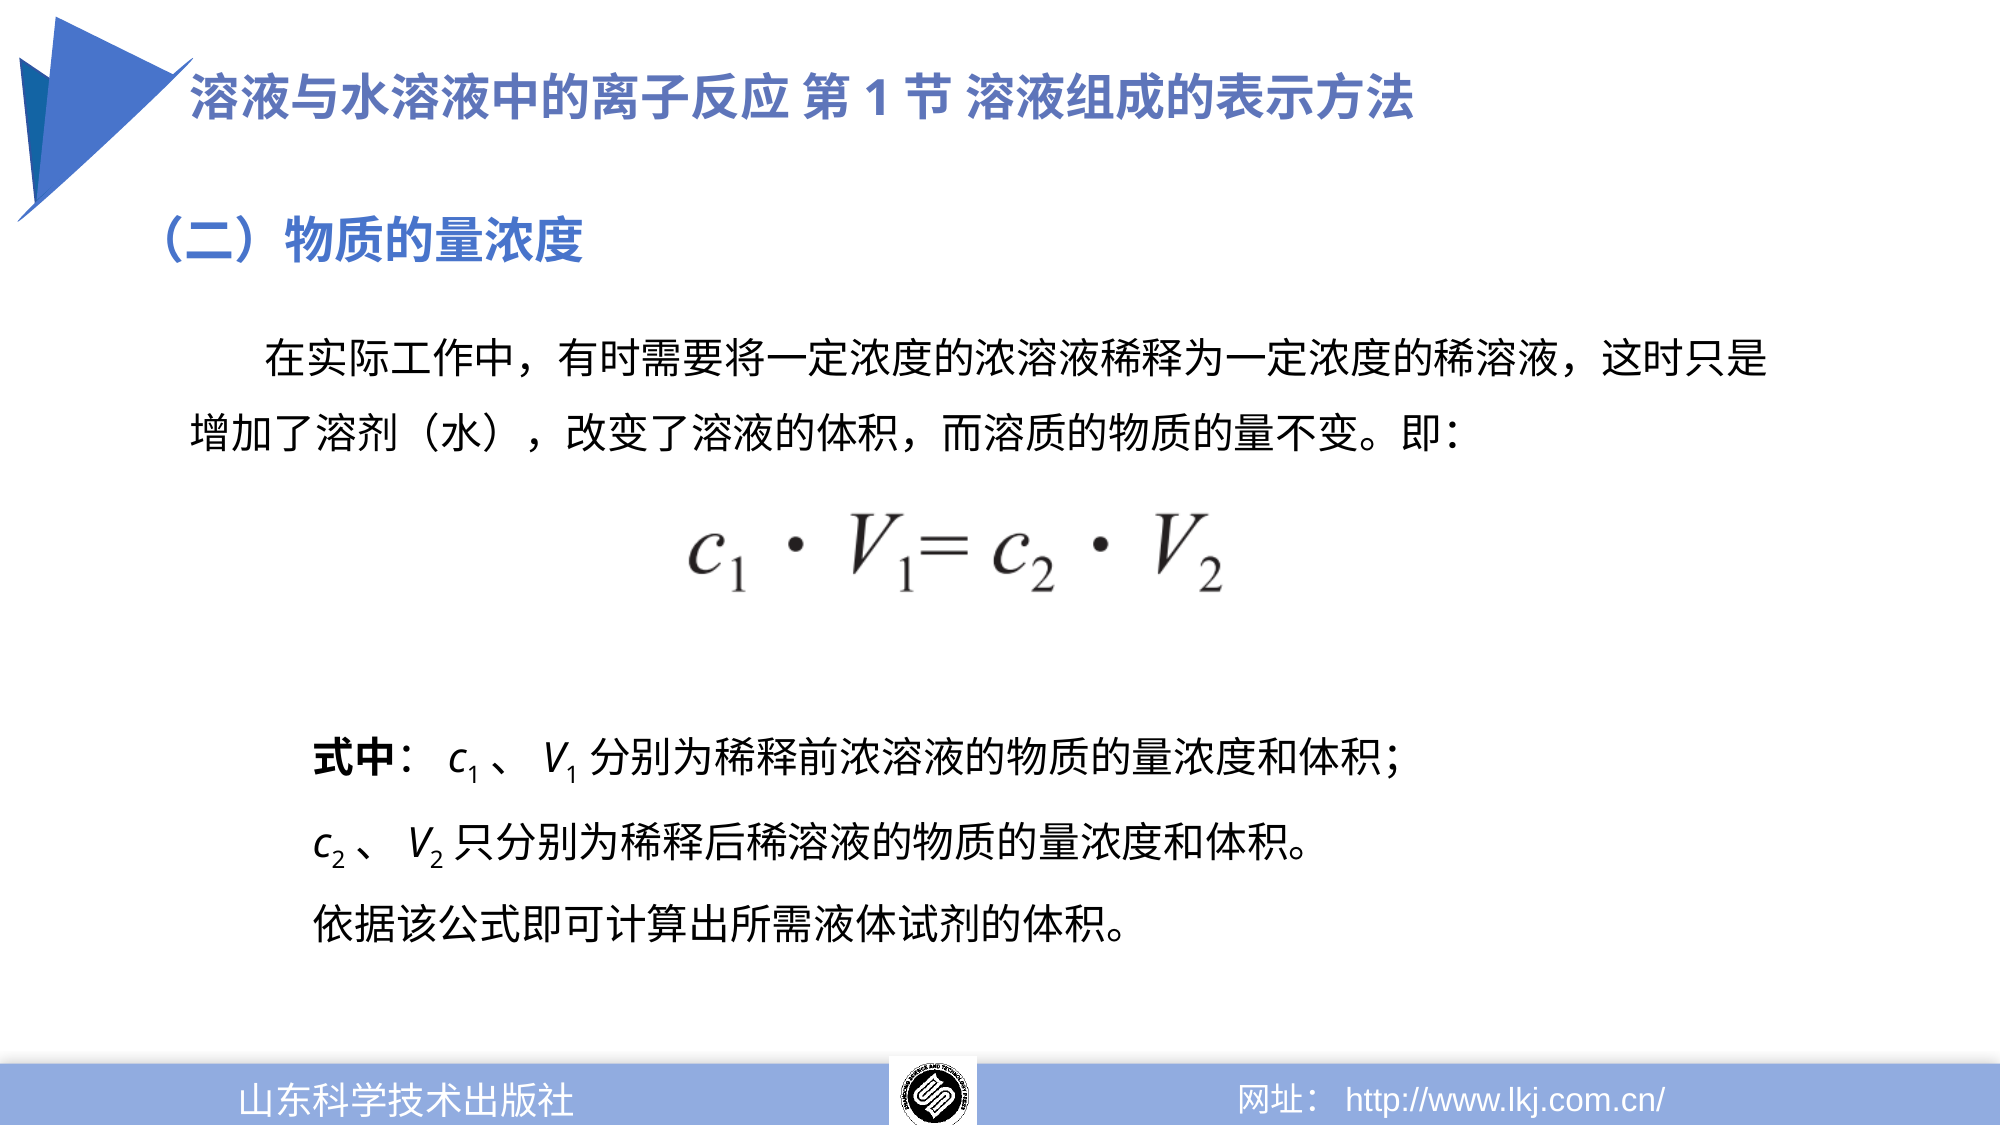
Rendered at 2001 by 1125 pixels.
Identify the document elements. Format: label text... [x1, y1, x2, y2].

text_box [0, 29, 226, 182]
text_box [978, 1062, 2000, 1125]
text_box 网址：http://www.lkj.com.cn/ [1222, 1070, 1890, 1125]
picture [889, 1055, 978, 1125]
text_box 式中：c1、V1分别为稀释前浓溶液的物质的量浓度和体积； c2、V2只分别为稀释后稀溶液的物质的量浓度和体积。 依据该公式即可计算出所需液体试剂的体积。 [222, 695, 1664, 956]
text_box 在实际工作中，有时需要将一定浓度的浓溶液稀释为一定浓度的稀溶液，这时只是增加了溶剂（水），改变了溶液的体积，而溶质的物质的量不变。即： [175, 299, 1790, 465]
picture [644, 465, 1241, 624]
text_box （二）物质的量浓度 [44, 171, 1647, 349]
text_box [0, 1062, 889, 1125]
text_box 山东科学技术出版社 [222, 1069, 889, 1125]
text_box 溶液与水溶液中的离子反应 第1节 溶液组成的表示方法 [226, 58, 1534, 134]
